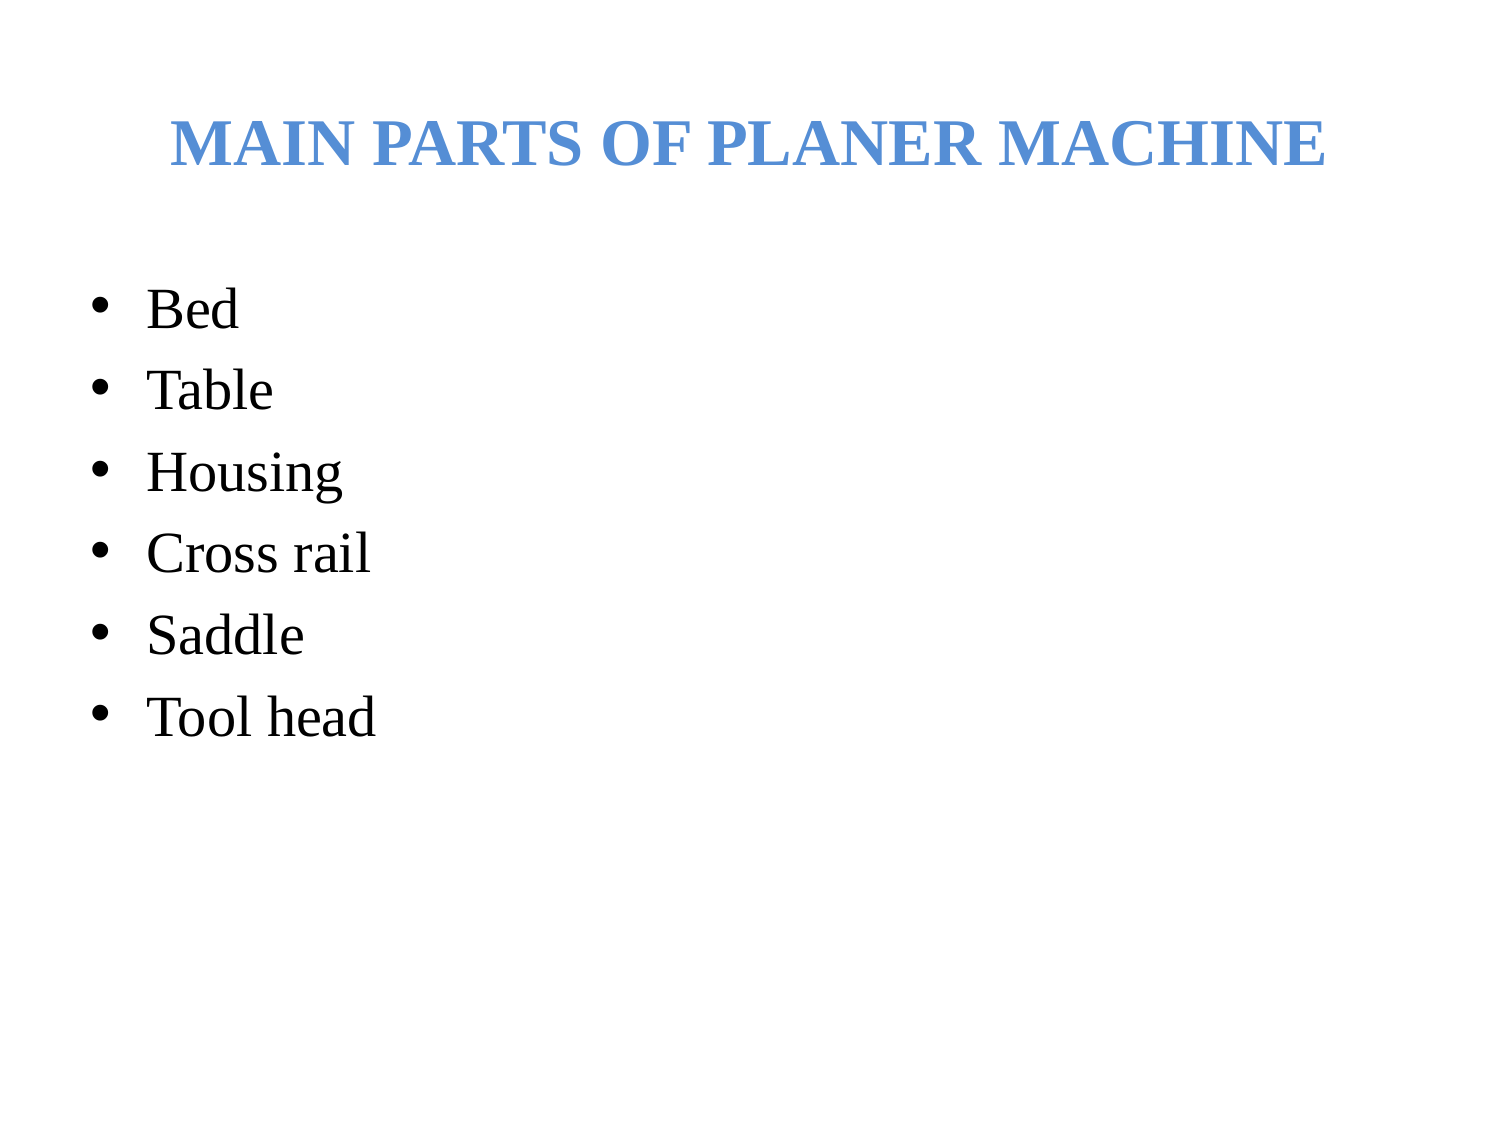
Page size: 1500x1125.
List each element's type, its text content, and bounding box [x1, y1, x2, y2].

title MAIN PARTS OF PLANER MACHINE [75, 45, 1425, 233]
list Bed Table Housing Cross rail Saddle Tool head [75, 262, 1425, 1005]
